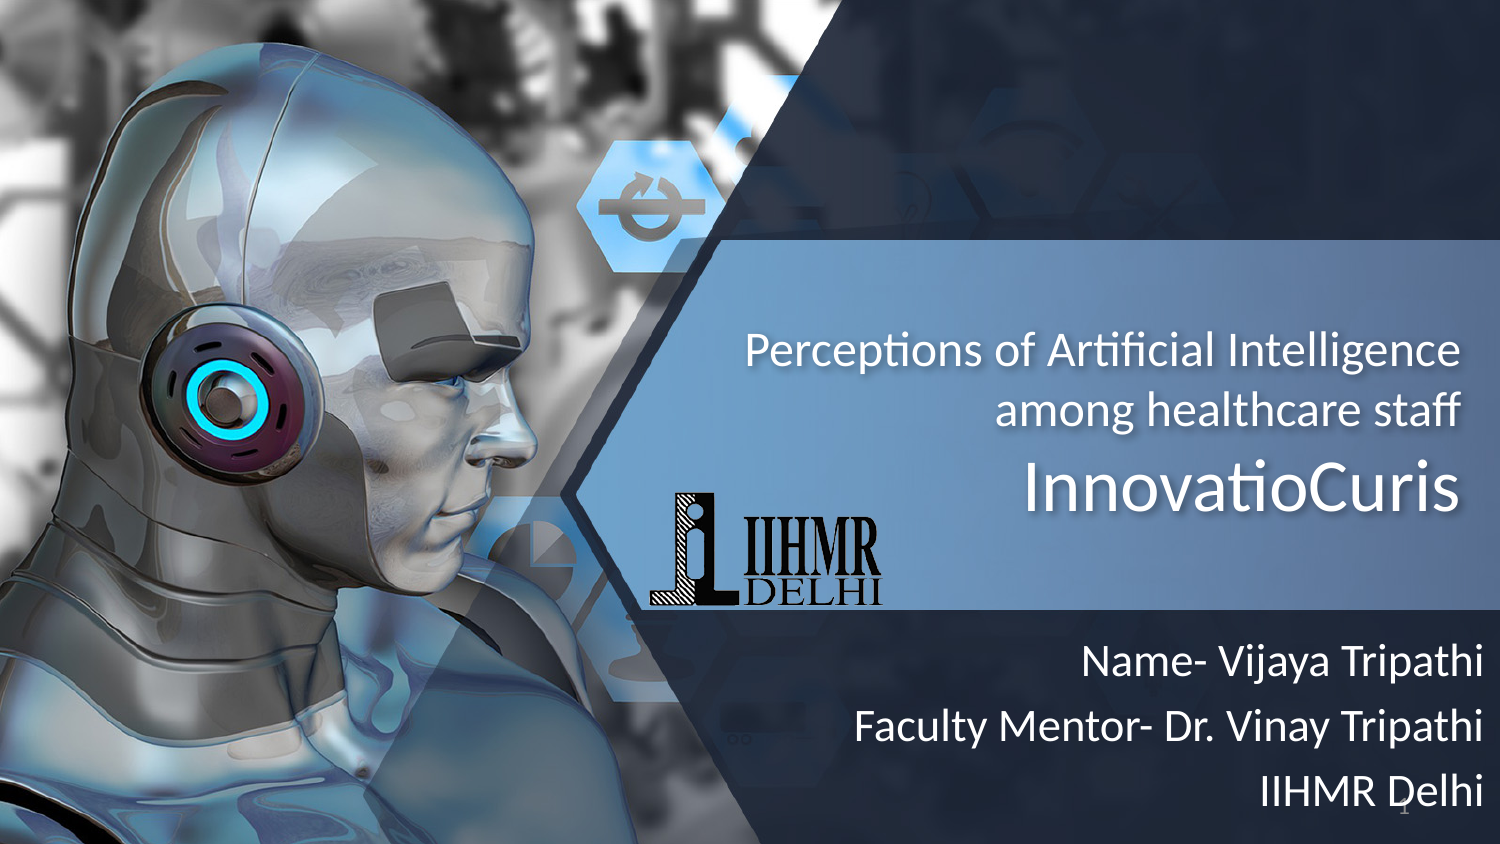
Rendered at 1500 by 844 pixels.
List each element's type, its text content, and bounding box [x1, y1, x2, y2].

picture [0, 0, 1500, 844]
title Perceptions of Artificial Intelligence among healthcare staff InnovatioCuris [699, 296, 1477, 548]
slide_number 1 [1074, 782, 1425, 827]
subtitle Name- Vijaya Tripathi Faculty Mentor- Dr. Vinay Tripathi IIHMR Delhi [748, 622, 1500, 826]
